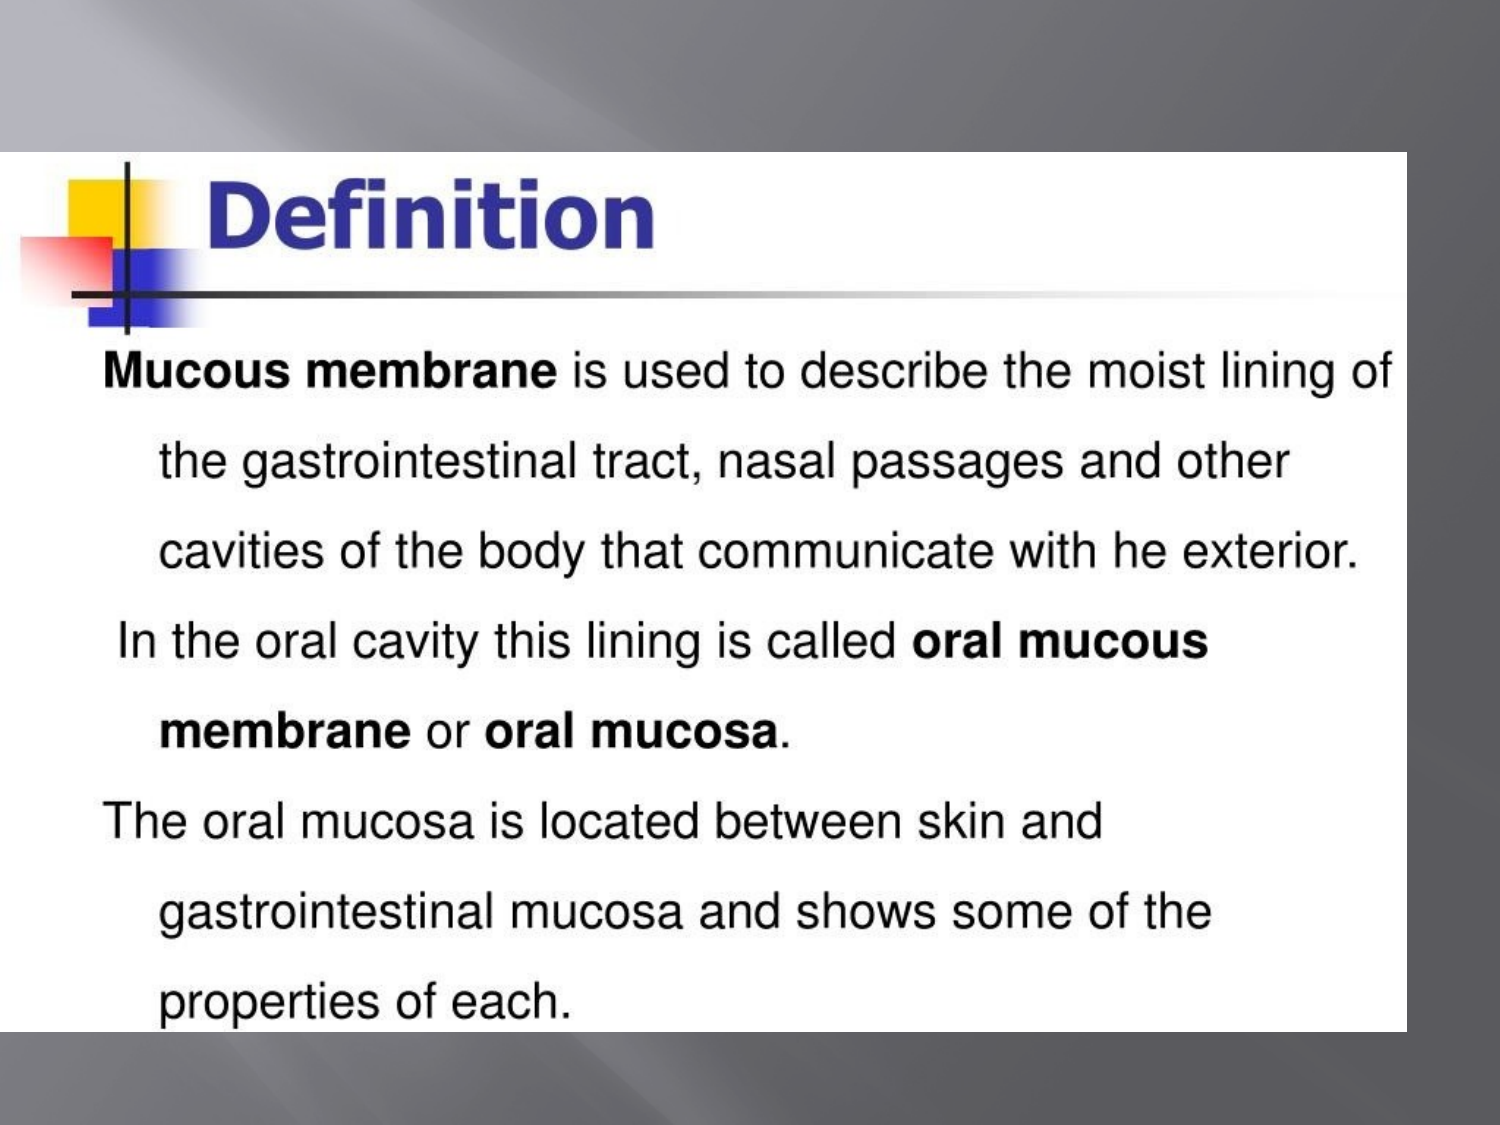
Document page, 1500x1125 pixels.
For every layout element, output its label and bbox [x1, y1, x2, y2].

picture [0, 152, 1407, 1032]
